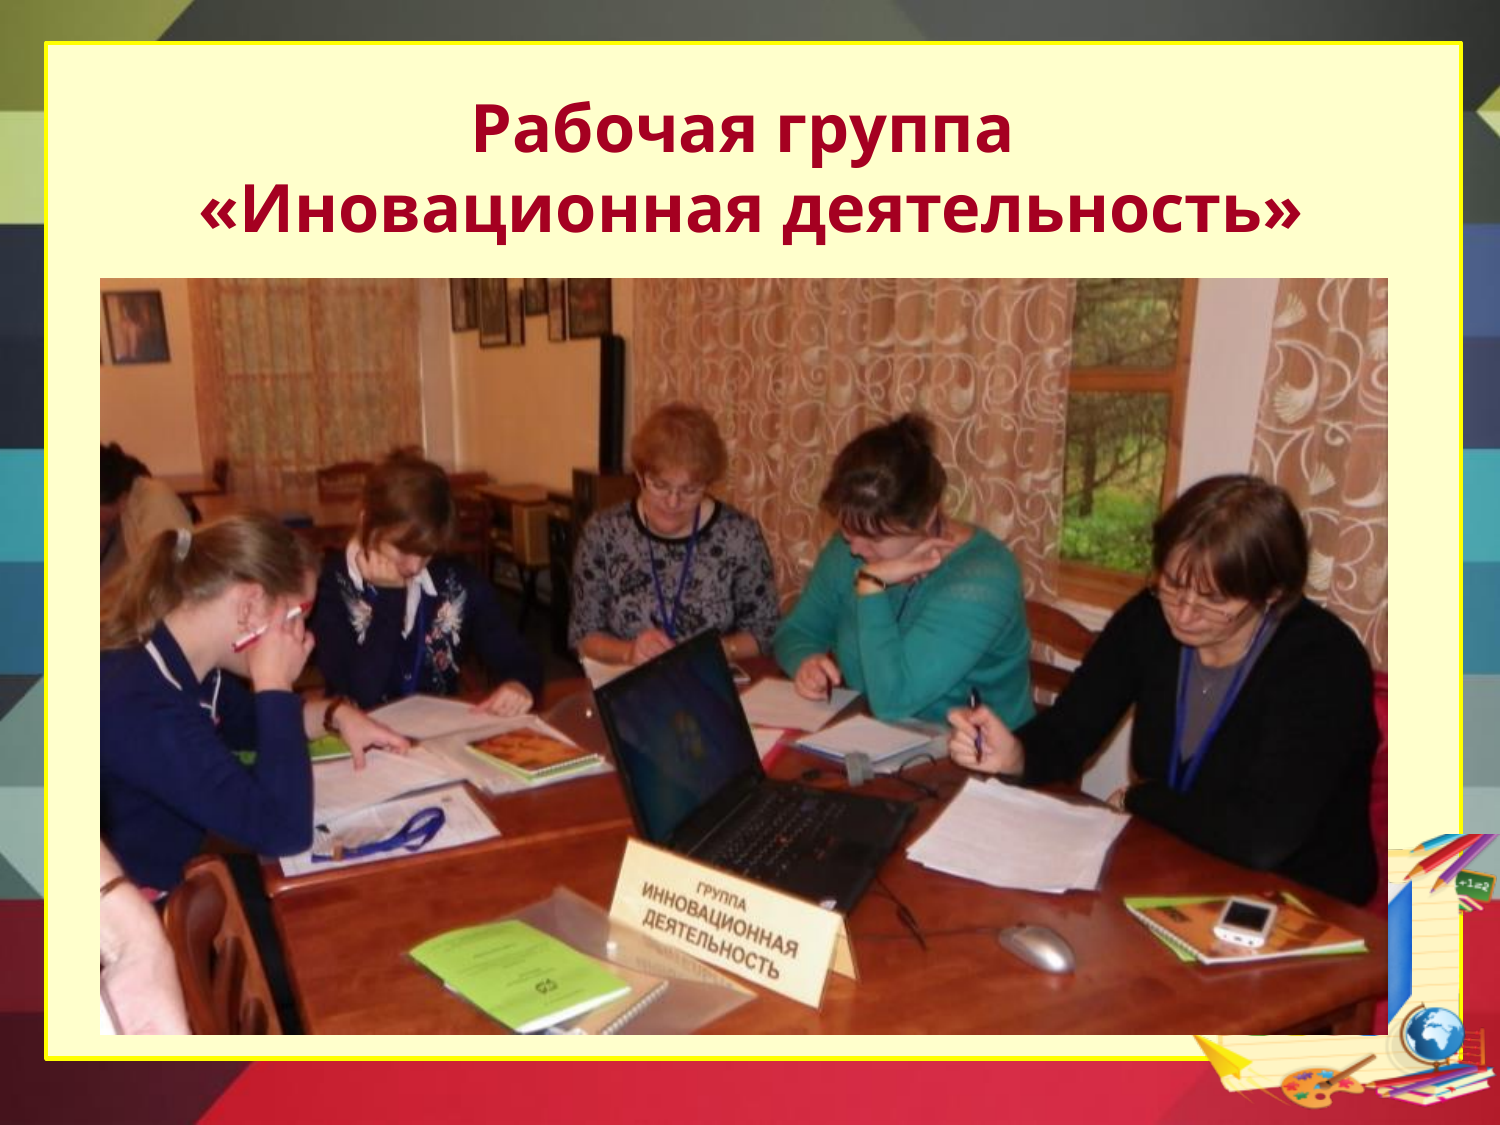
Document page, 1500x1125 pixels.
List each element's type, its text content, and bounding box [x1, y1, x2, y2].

picture [0, 0, 1500, 1125]
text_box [1189, 833, 1500, 1111]
text_box Рабочая группа «Иновационная деятельность» [44, 78, 1459, 253]
picture [100, 278, 1388, 1036]
text_box [44, 41, 1463, 1061]
